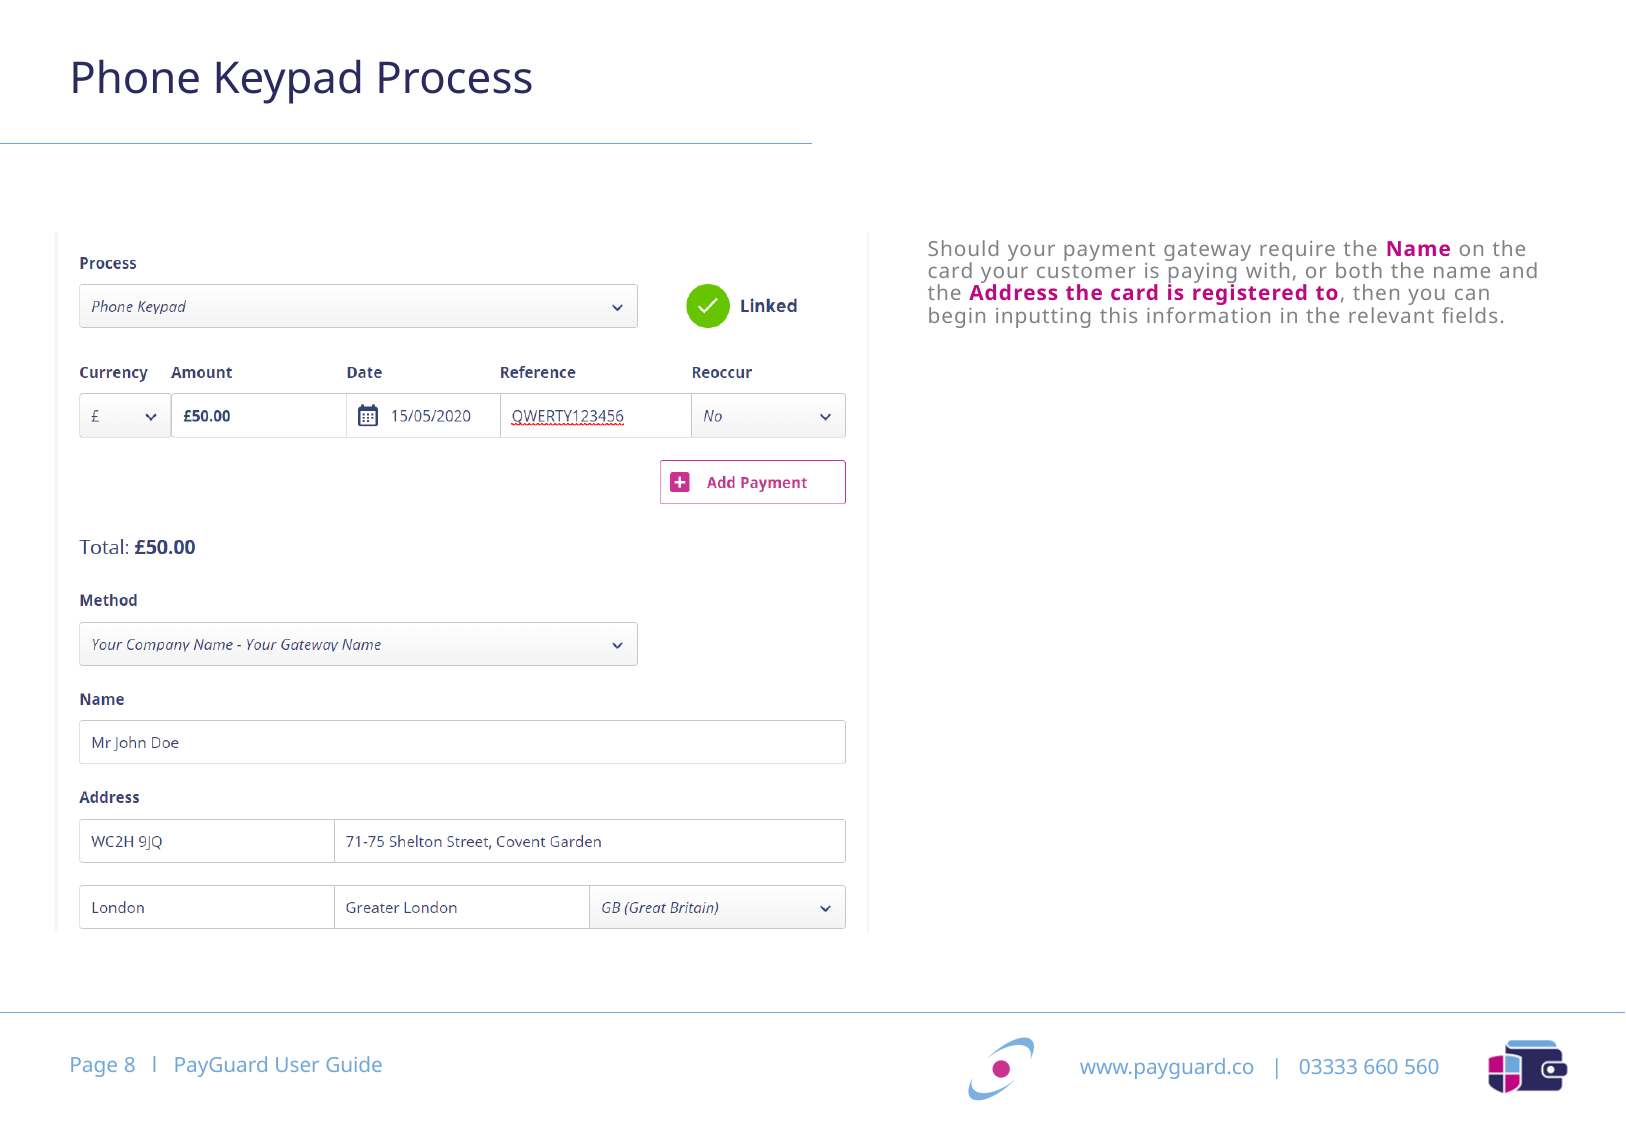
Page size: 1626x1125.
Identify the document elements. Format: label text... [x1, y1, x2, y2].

text_box Phone Keypad Process [54, 53, 813, 106]
picture [967, 1037, 1035, 1101]
picture [54, 232, 869, 932]
footer Page 8 l PayGuard User Guide [54, 1046, 812, 1086]
text_box www.payguard.co | 03333 660 560 [1035, 1046, 1484, 1086]
text_box Should your payment gateway require the Name on the card your customer is paying with, or both the name and the Address the card is registered to, then you can begin inputting this information in the relevant fields. [912, 230, 1571, 357]
picture [1484, 1037, 1571, 1095]
